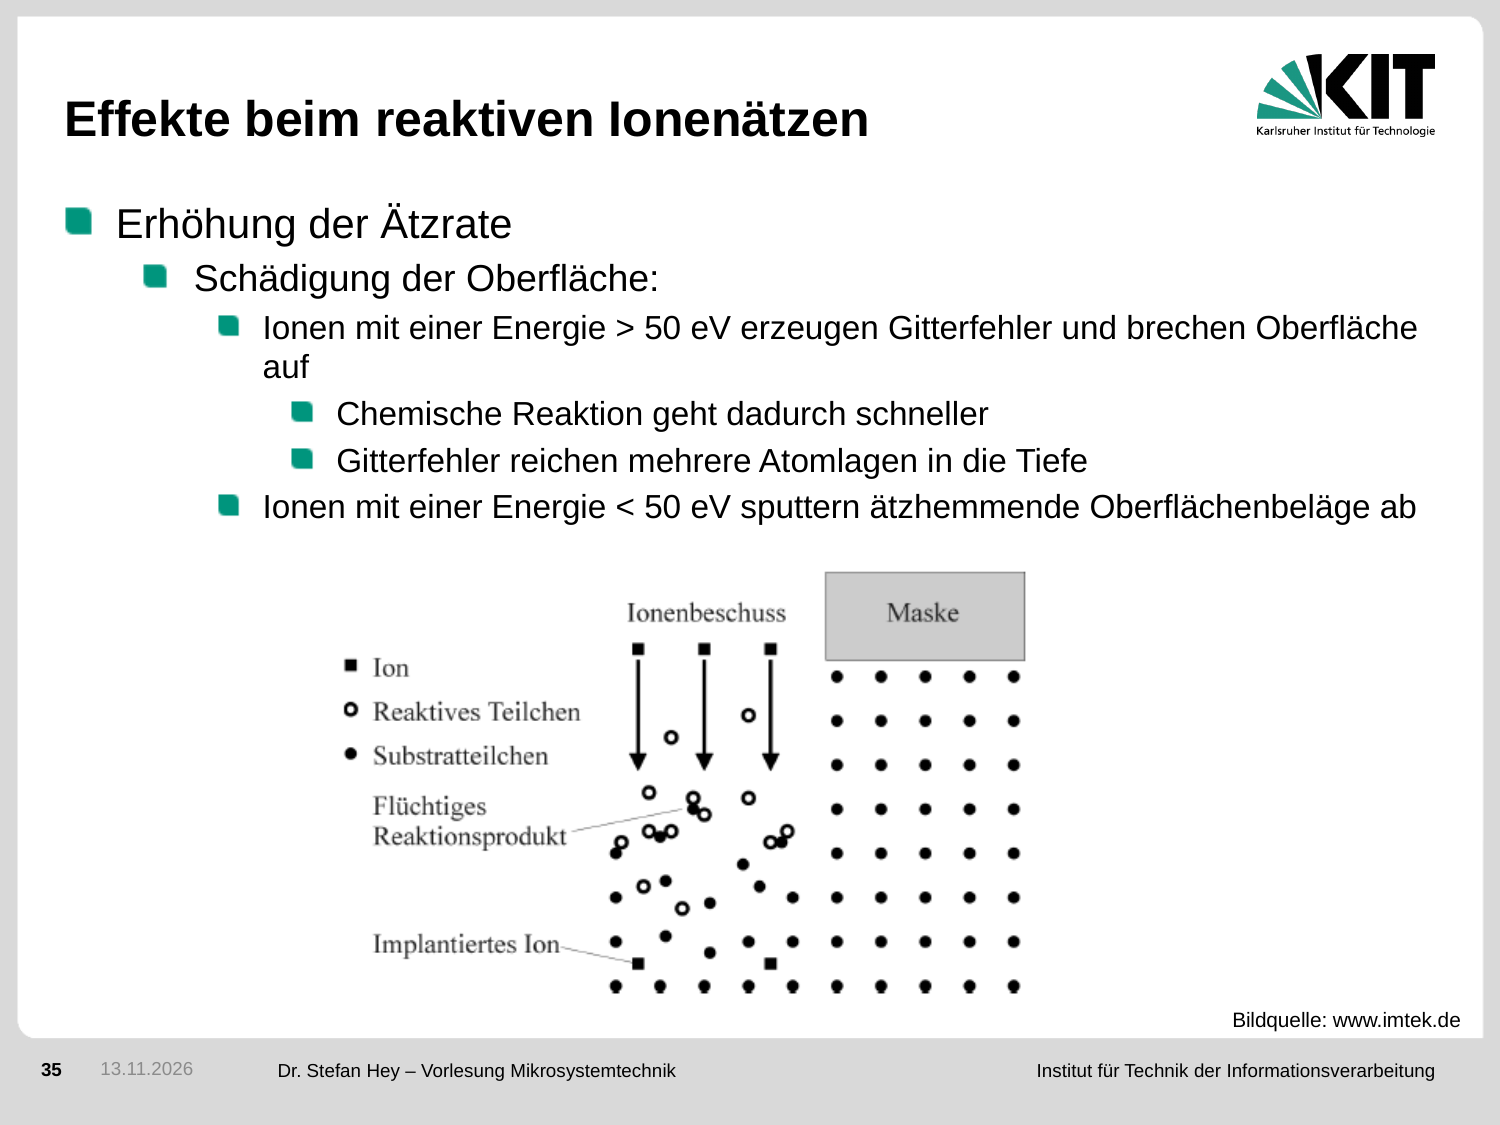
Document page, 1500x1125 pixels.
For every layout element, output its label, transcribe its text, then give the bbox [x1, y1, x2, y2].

picture [0, 0, 1500, 1125]
list Erhöhung der Ätzrate Schädigung der Oberfläche: Ionen mit einer Energie > 50 eV erzeugen Gitterfehler und brechen Oberfläche auf Chemische Reaktion geht dadurch schneller Gitterfehler reichen mehrere Atomlagen in die Tiefe Ionen mit einer Energie < 50 eV sputtern ätzhemmende Oberflächenbeläge ab [64, 196, 1436, 1000]
text_box Bildquelle: www.imtek.de [1210, 999, 1483, 1040]
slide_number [100, 1057, 272, 1117]
title Effekte beim reaktiven Ionenätzen [63, 54, 1199, 148]
